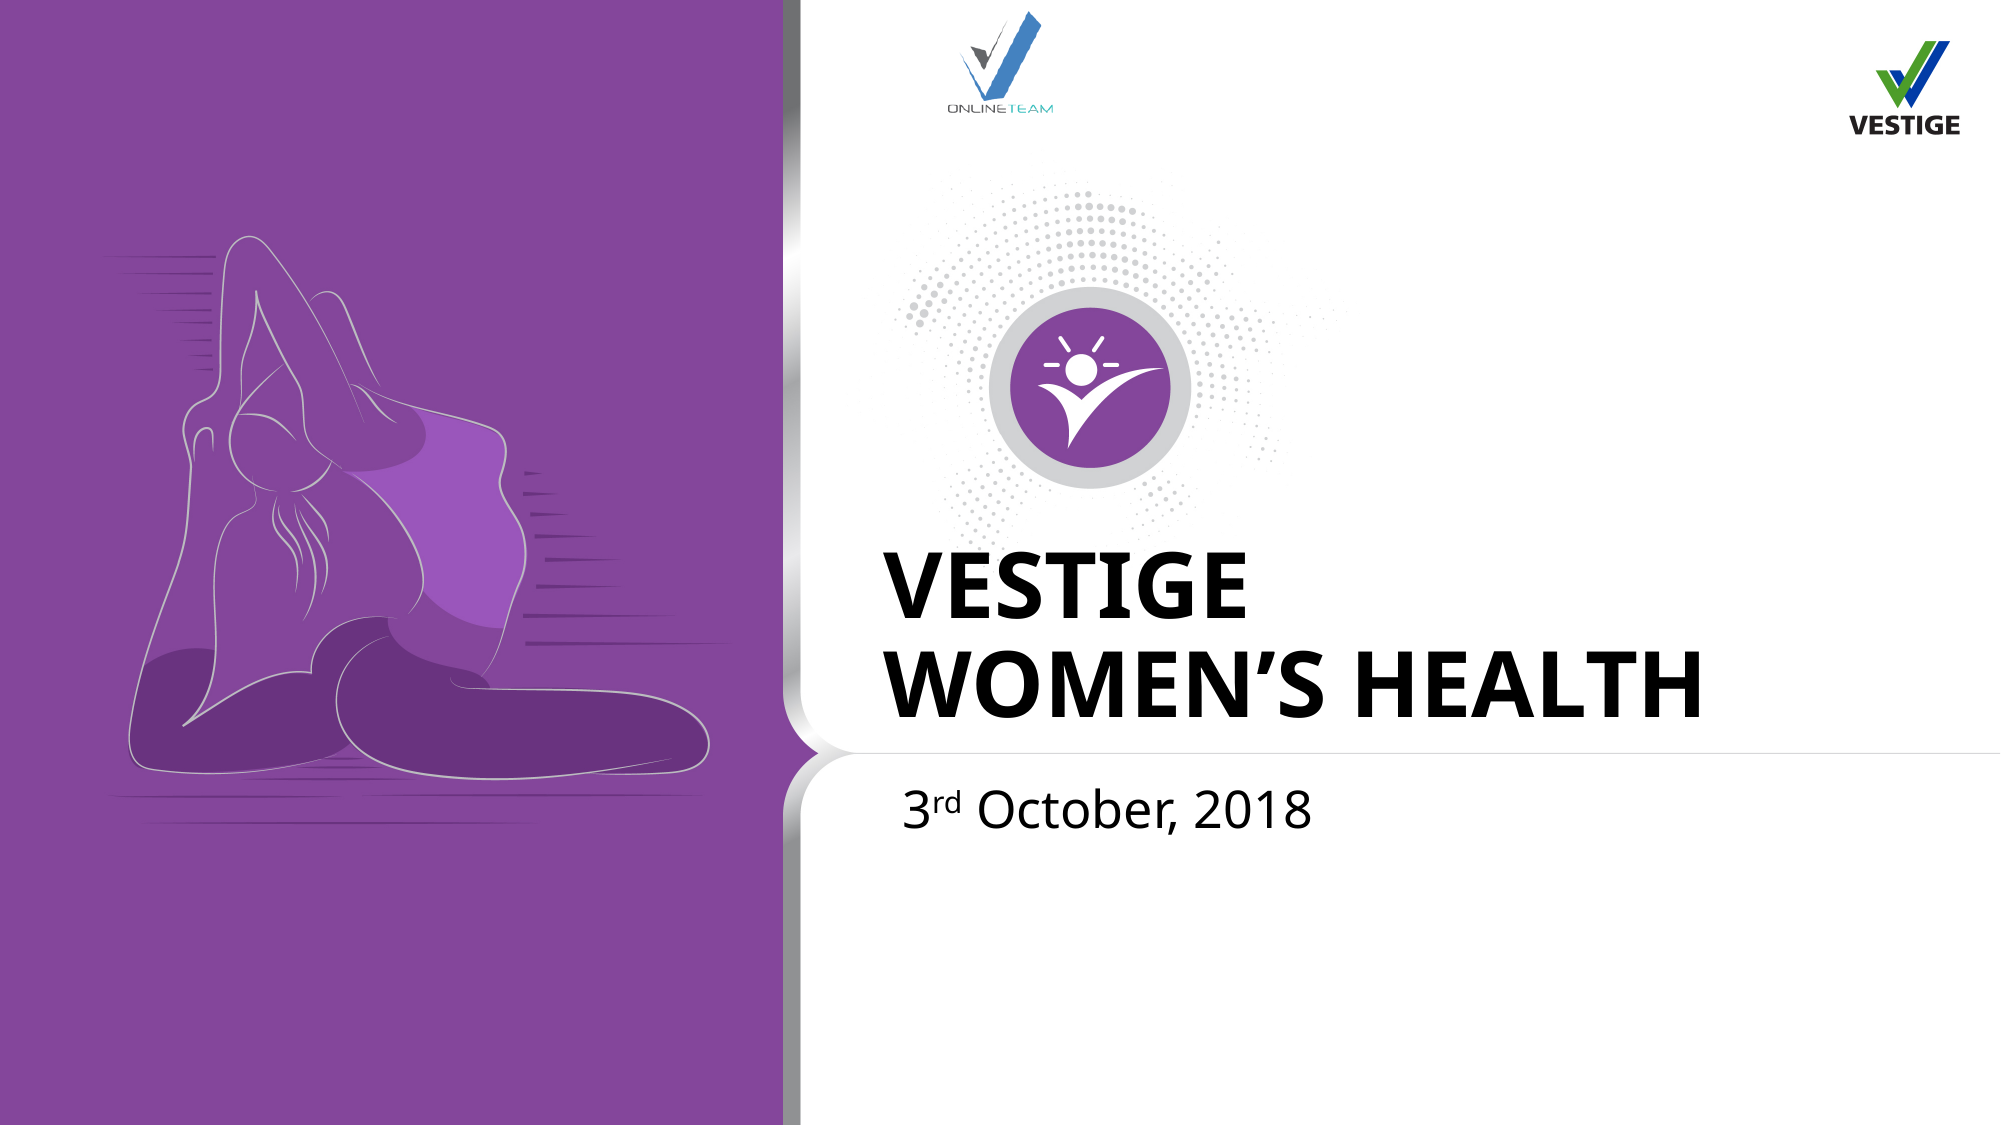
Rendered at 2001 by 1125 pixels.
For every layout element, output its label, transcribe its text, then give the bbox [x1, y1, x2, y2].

subtitle 3rd October, 2018 [887, 776, 1931, 863]
picture [0, 0, 2001, 1125]
title VESTIGE WOMEN’S HEALTH [868, 640, 1964, 745]
